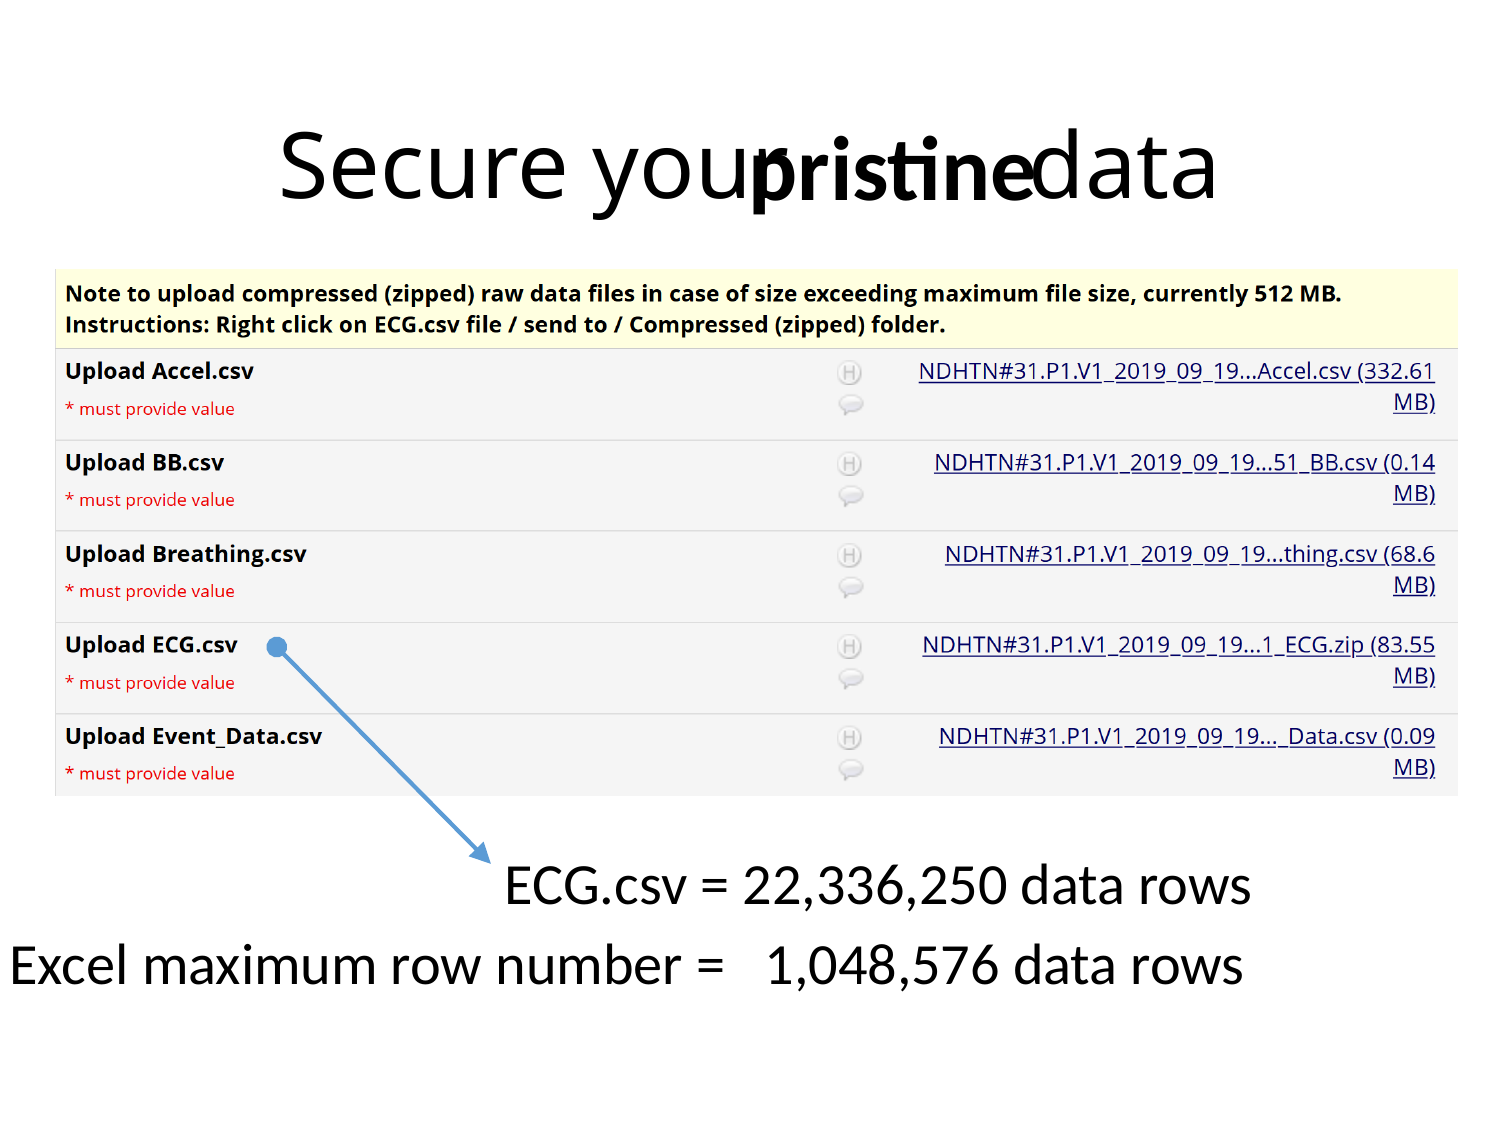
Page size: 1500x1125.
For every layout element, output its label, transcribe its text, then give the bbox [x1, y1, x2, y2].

text_box Excel maximum row number = 1,048,576 data rows [0, 918, 1335, 1004]
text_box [276, 647, 491, 864]
text_box ECG.csv = 22,336,250 data rows [490, 838, 1268, 918]
picture [55, 269, 1458, 796]
title Secure your data [103, 59, 1397, 269]
text_box pristine [733, 101, 1053, 227]
